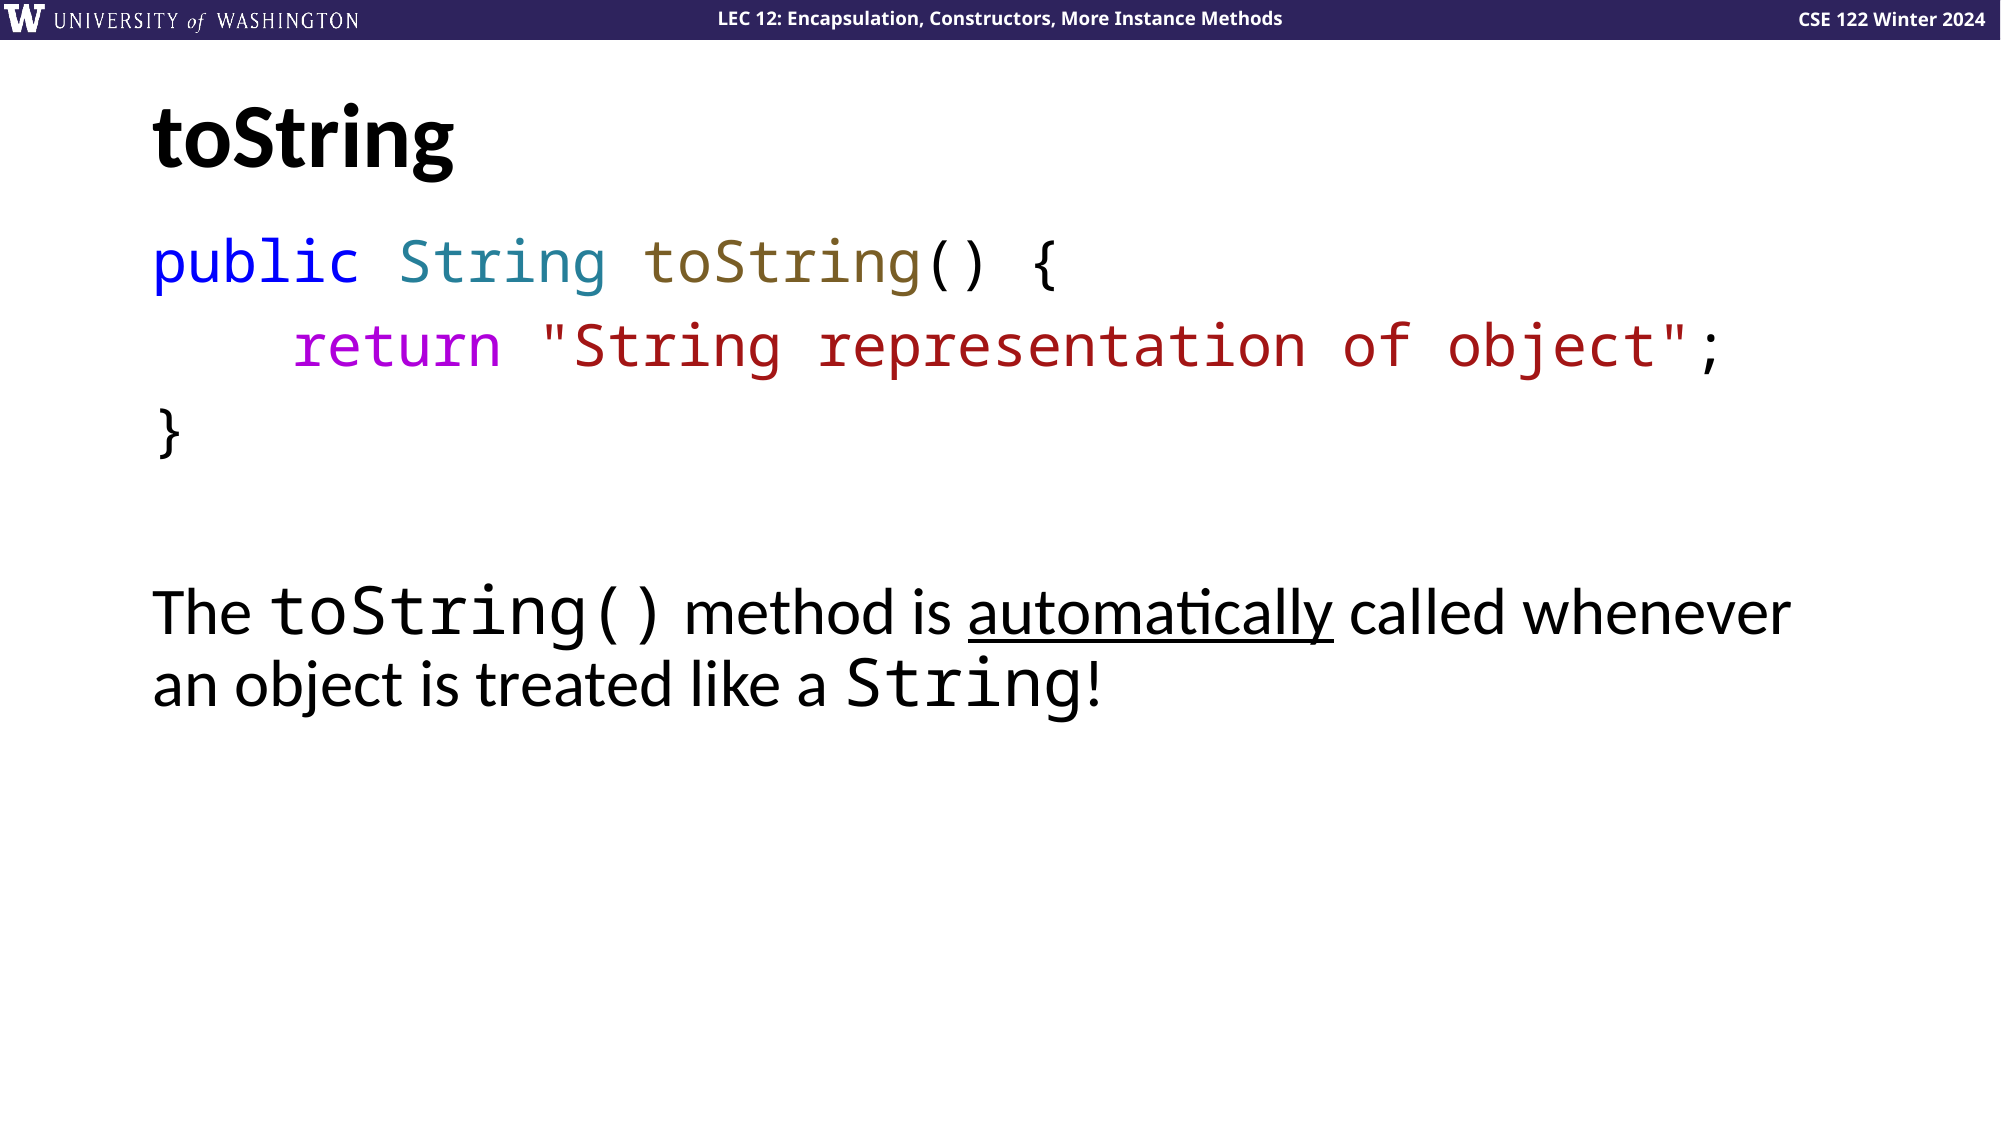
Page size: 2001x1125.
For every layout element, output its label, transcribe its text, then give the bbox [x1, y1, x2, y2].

picture [4, 4, 358, 33]
list public String toString() { return "String representation of object"; } The toString() method is automatically called whenever an object is treated like a String! [137, 224, 1863, 1014]
title toString [137, 74, 1863, 200]
